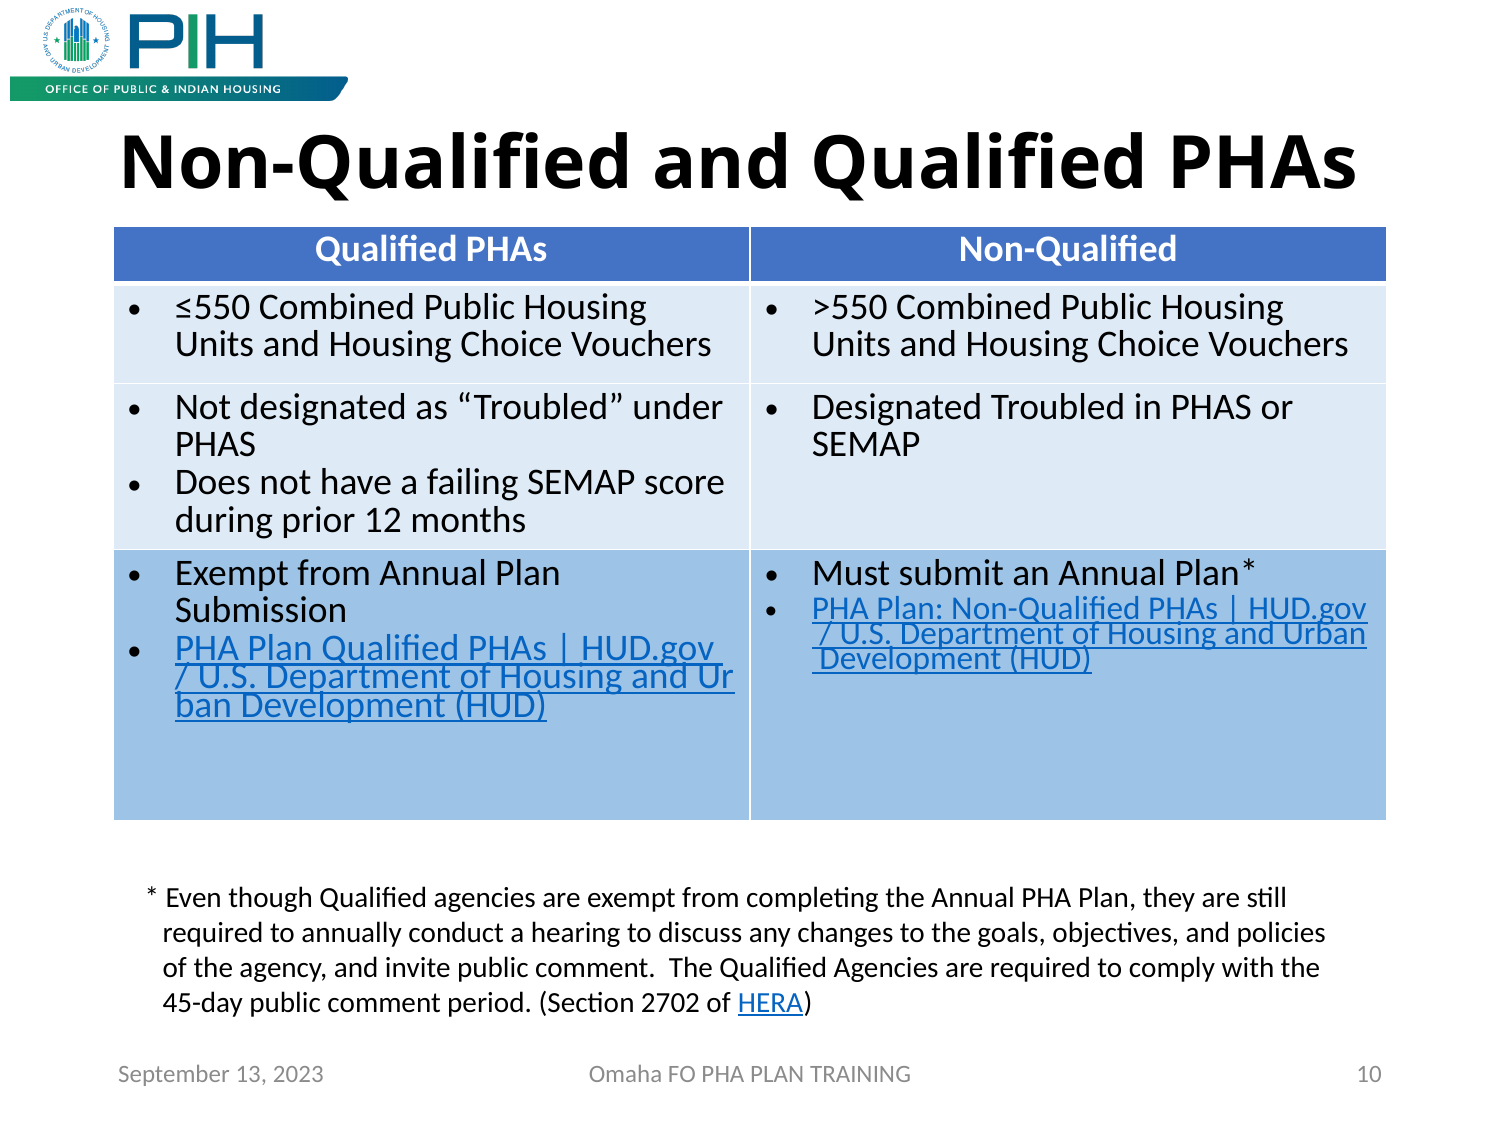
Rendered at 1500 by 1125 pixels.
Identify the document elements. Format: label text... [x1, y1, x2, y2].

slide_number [103, 1042, 441, 1103]
table_header Qualified PHAs [114, 227, 749, 281]
table_cell Exempt from Annual Plan Submission PHA Plan Qualified PHAs | HUD.gov / U.S. Department of Housing and Urban Development (HUD) [114, 550, 749, 820]
picture [10, 3, 348, 101]
table_cell Not designated as “Troubled” under PHAS Does not have a failing SEMAP score during prior 12 months [114, 384, 749, 549]
slide_number 10 [1059, 1042, 1397, 1103]
table_cell Designated Troubled in PHAS or SEMAP [751, 384, 1386, 549]
text_box * Even though Qualified agencies are exempt from completing the Annual PHA Plan, they are still required to annually conduct a hearing to discuss any changes to the goals, objectives, and policies of the agency, and invite public comment. The Qualified Agencies are required to comply with the 45-day public comment period. (Section 2702 of HERA) [129, 871, 1371, 1026]
table_cell ≤550 Combined Public Housing Units and Housing Choice Vouchers [114, 286, 749, 383]
title Non-Qualified and Qualified PHAs [103, 82, 1397, 248]
table_cell Must submit an Annual Plan* PHA Plan: Non-Qualified PHAs | HUD.gov / U.S. Department of Housing and Urban Development (HUD) [751, 550, 1386, 820]
table_cell >550 Combined Public Housing Units and Housing Choice Vouchers [751, 286, 1386, 383]
footer Omaha FO PHA PLAN TRAINING [496, 1042, 1004, 1103]
table_header Non-Qualified [751, 227, 1386, 281]
